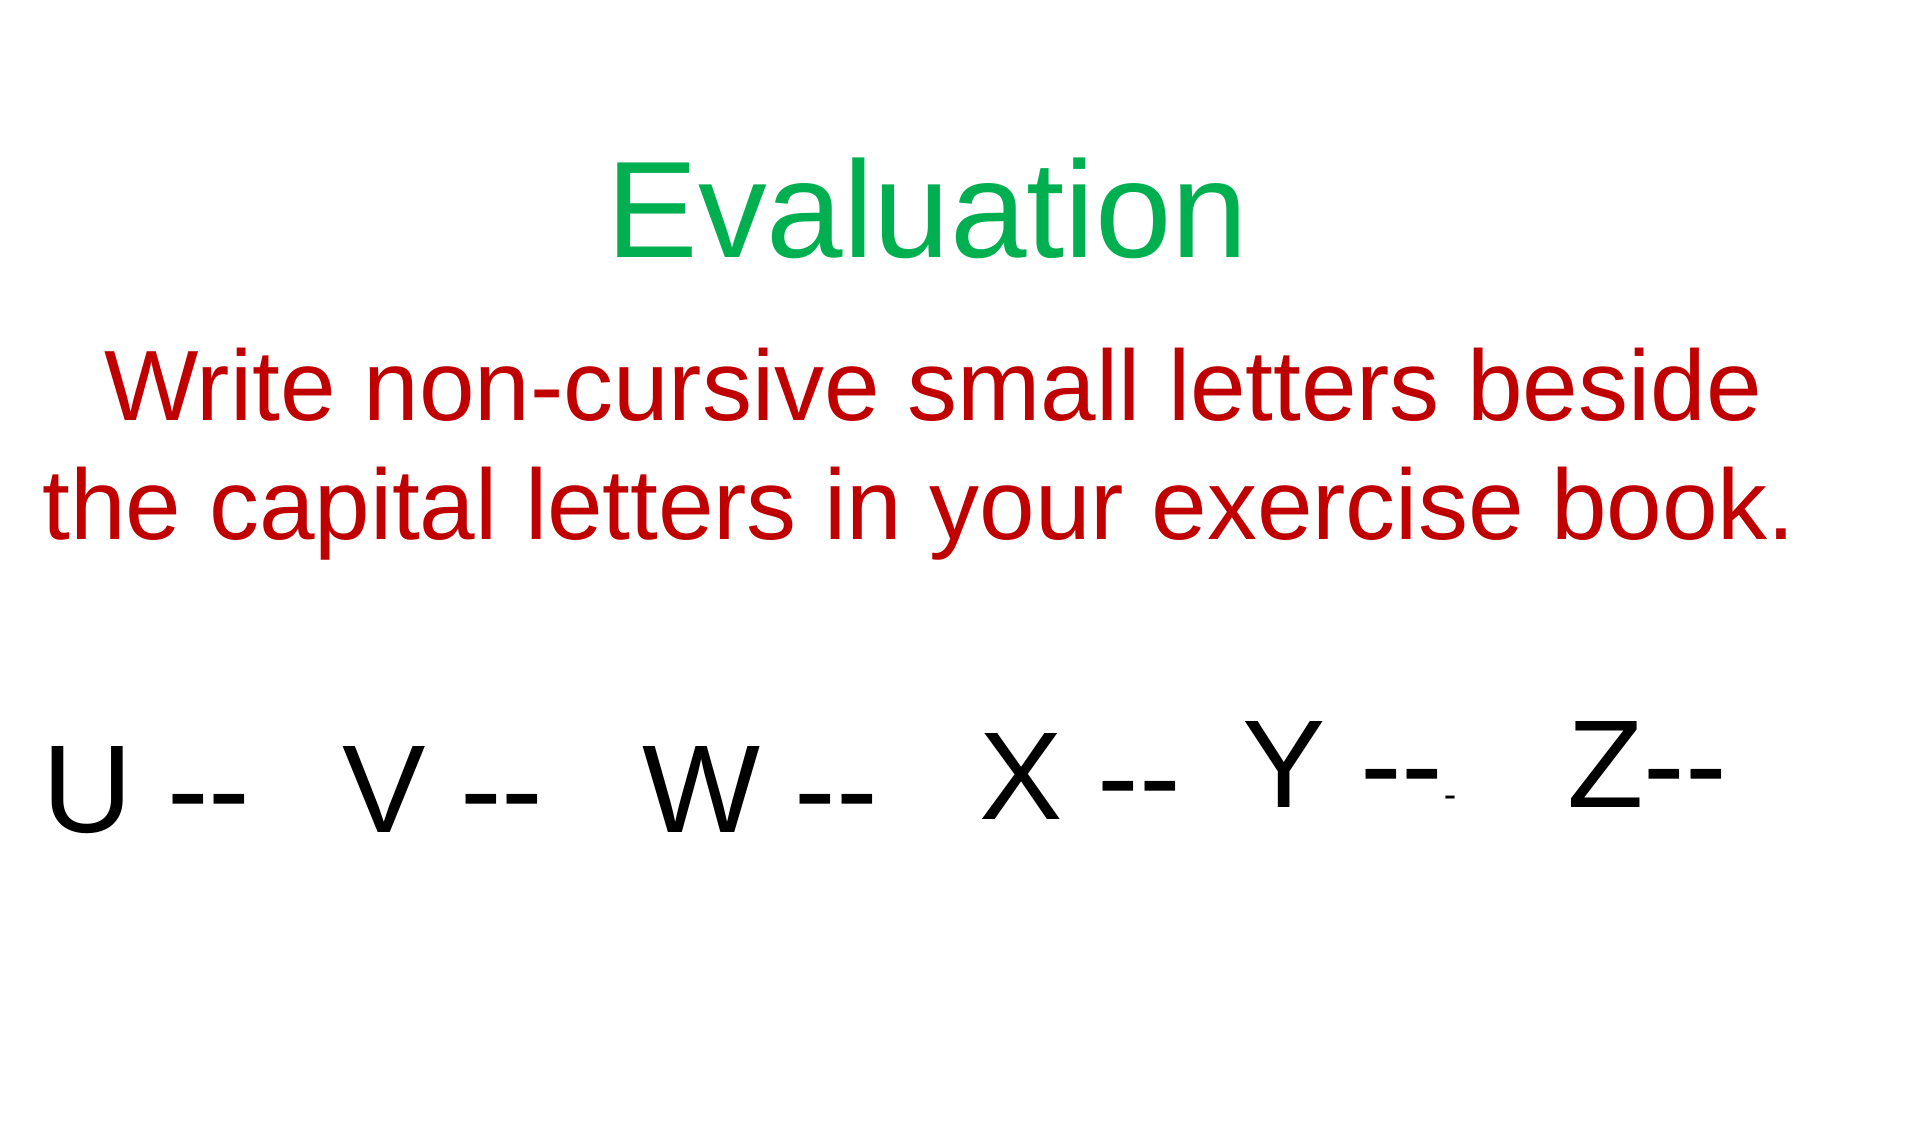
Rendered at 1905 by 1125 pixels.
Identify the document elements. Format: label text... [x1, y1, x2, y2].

text_box Z-- [1552, 674, 1840, 840]
text_box V -- [327, 699, 627, 865]
text_box Y --- [1227, 674, 1515, 840]
text_box Evaluation [540, 112, 1315, 293]
text_box Write non-cursive small letters beside the capital letters in your exercise book. [27, 312, 1840, 568]
text_box X -- [964, 687, 1228, 853]
text_box U -- [27, 699, 290, 865]
text_box W -- [627, 699, 915, 865]
